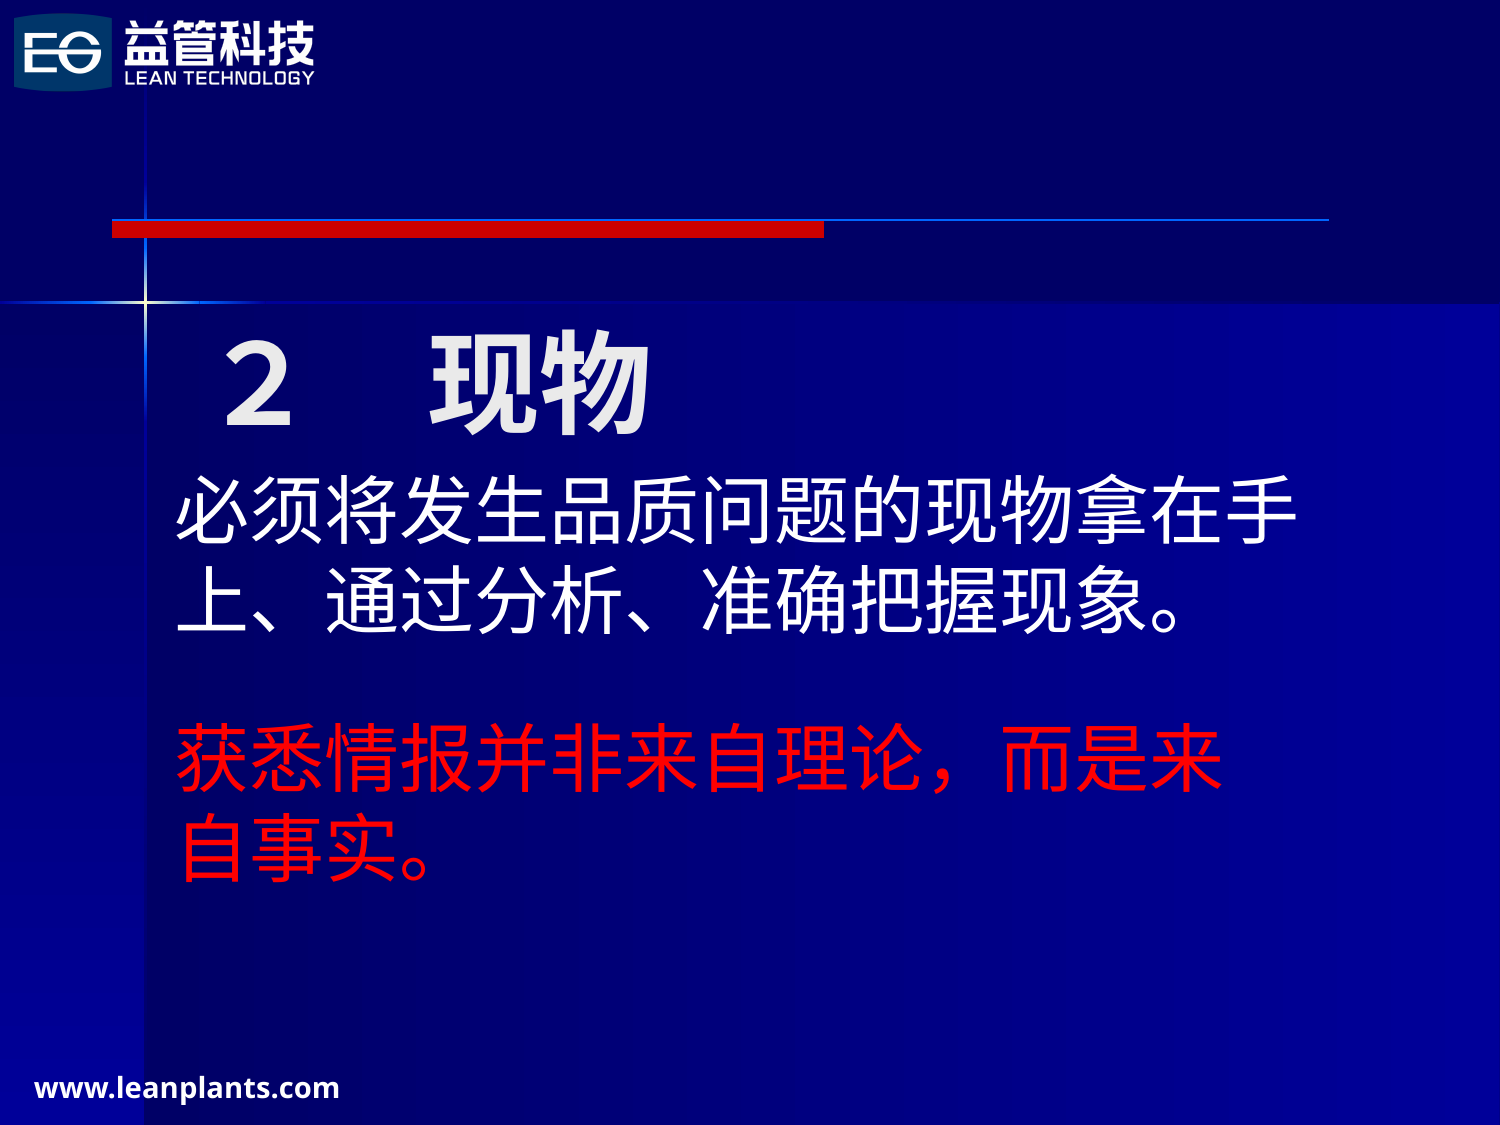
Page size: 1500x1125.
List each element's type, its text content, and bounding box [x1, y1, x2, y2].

text_box 必须将发生品质问题的现物拿在手上、通过分析、准确把握现象。 [159, 456, 1347, 724]
subtitle 获悉情报并非来自理论，而是来自事实。 [159, 724, 1285, 977]
title ２ 现物 [187, 183, 1313, 456]
picture [5, 0, 325, 114]
